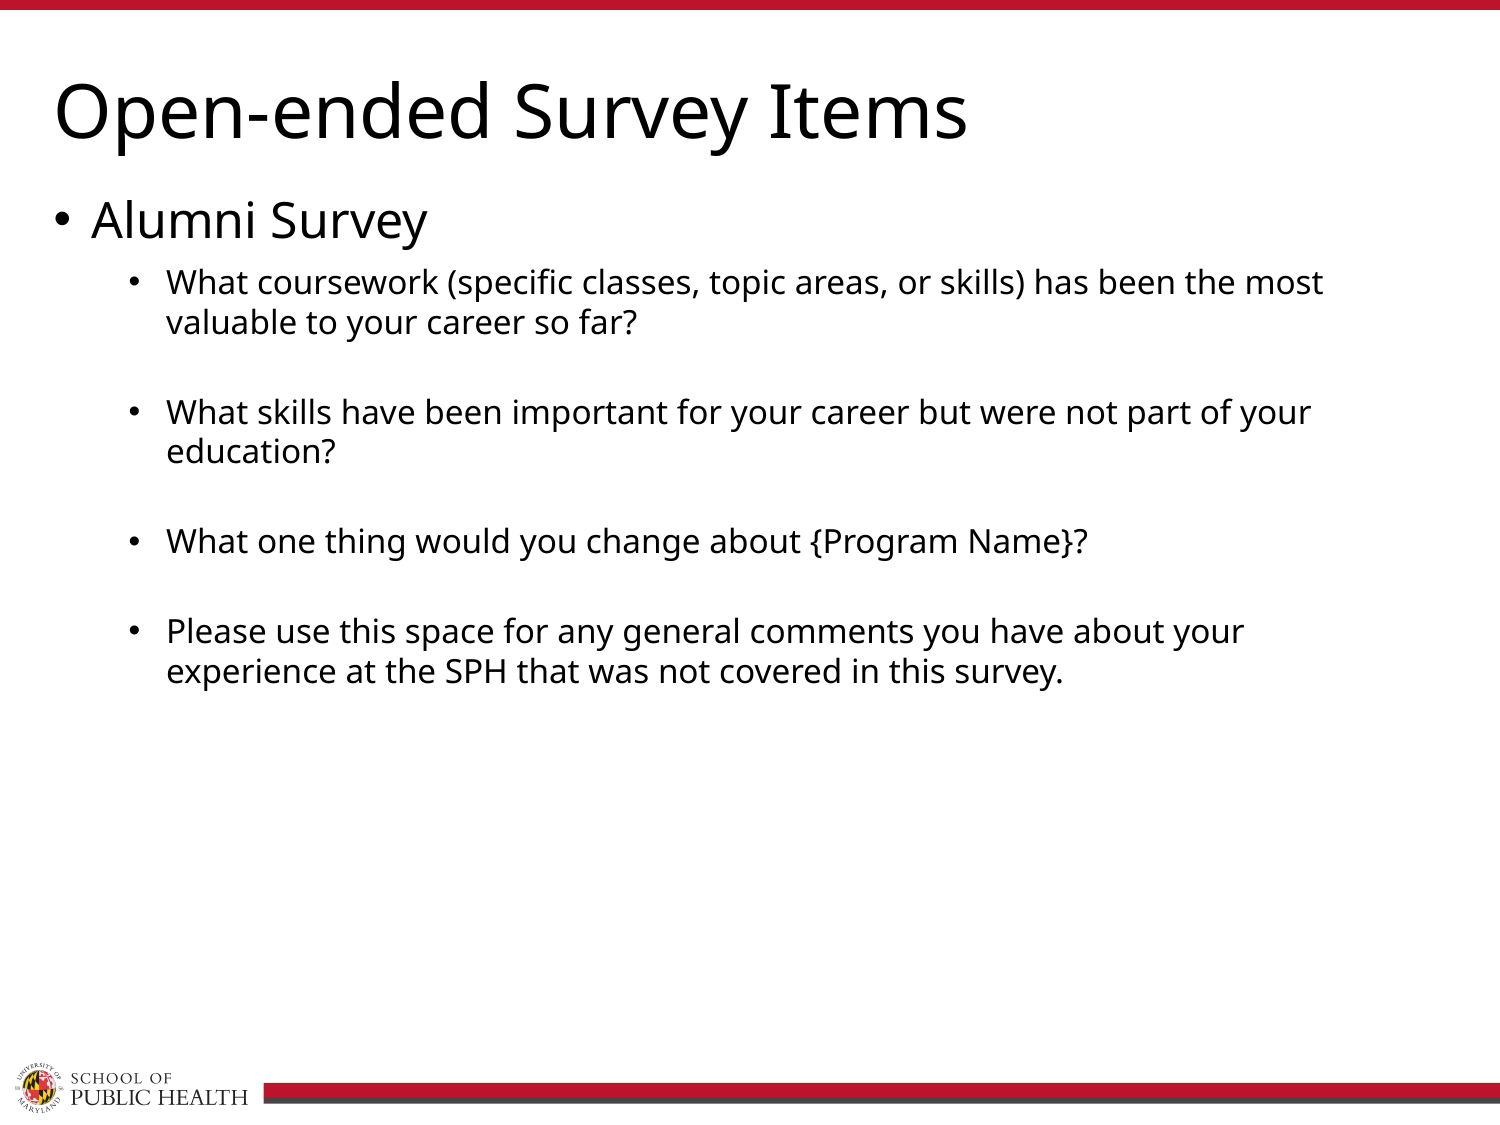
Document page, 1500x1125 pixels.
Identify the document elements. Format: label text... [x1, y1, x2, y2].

title Open-ended Survey Items [38, 33, 1462, 195]
list Alumni Survey What coursework (specific classes, topic areas, or skills) has been the most valuable to your career so far? What skills have been important for your career but were not part of your education? What one thing would you change about {Program Name}? Please use this space for any general comments you have about your experience at the SPH that was not covered in this survey. [38, 181, 1414, 1045]
picture [15, 1061, 248, 1115]
